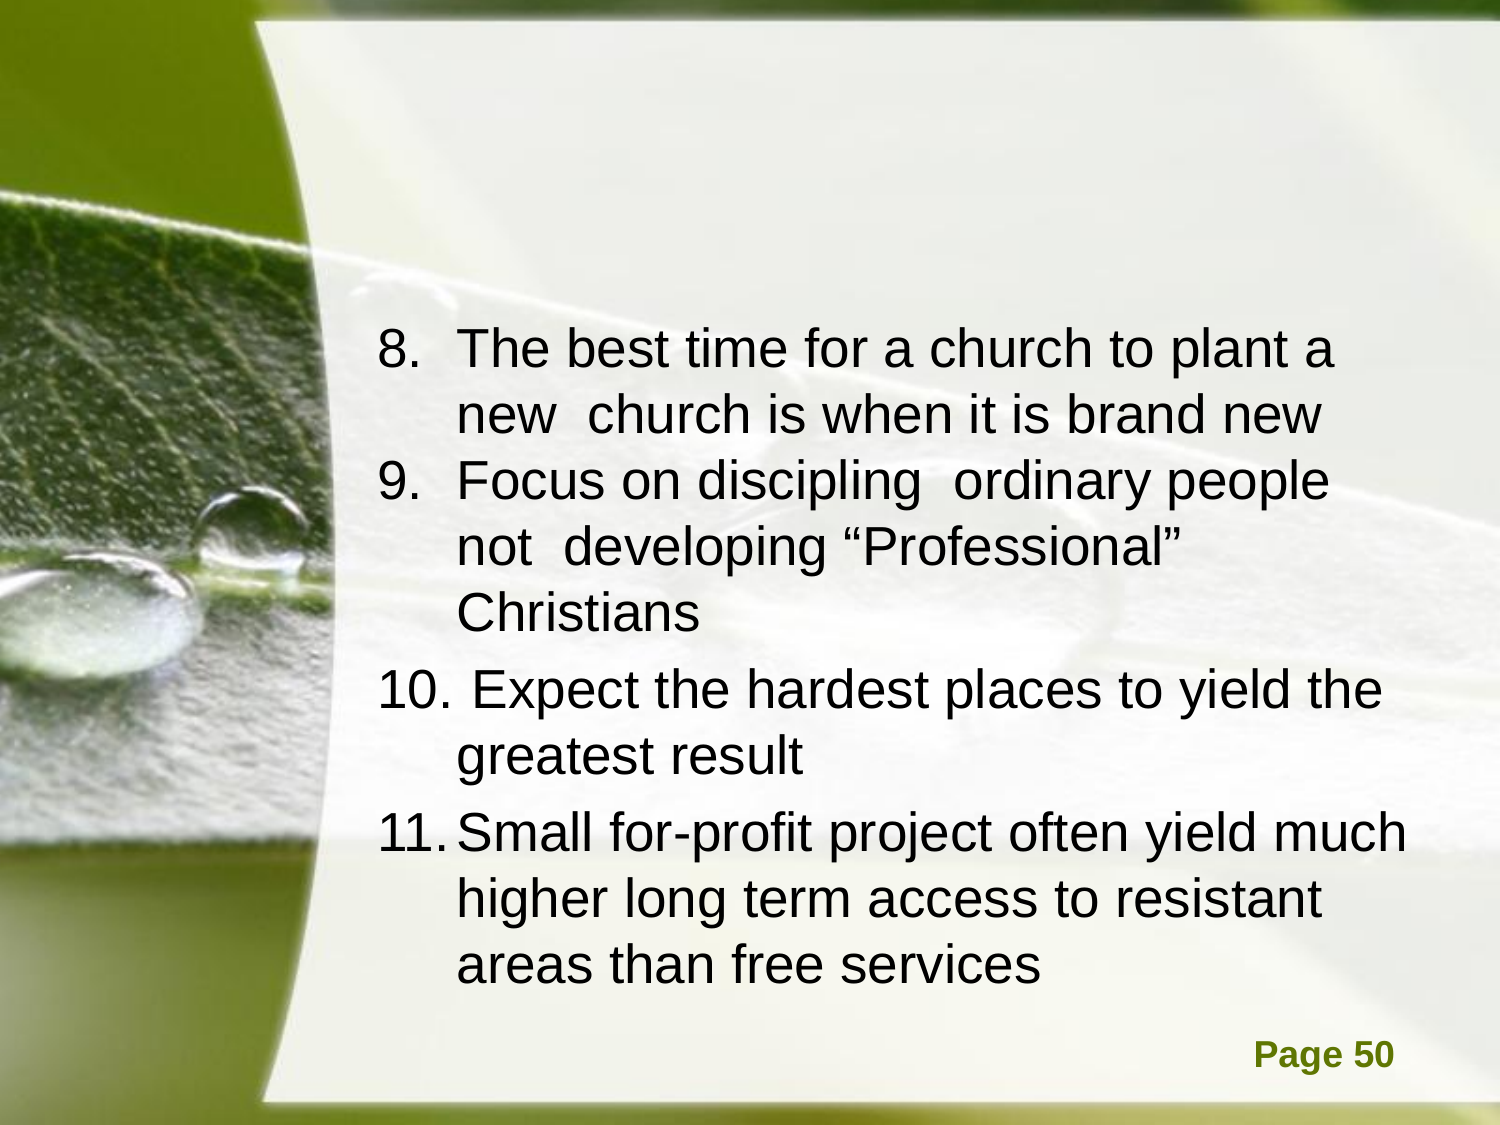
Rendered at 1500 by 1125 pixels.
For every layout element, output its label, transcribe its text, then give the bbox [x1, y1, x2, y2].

picture [0, 0, 1500, 1125]
list The best time for a church to plant a new church is when it is brand new Focus on discipling ordinary people not developing “Professional” Christians Expect the hardest places to yield the greatest result Small for-profit project often yield much higher long term access to resistant areas than free services [362, 287, 1425, 1005]
